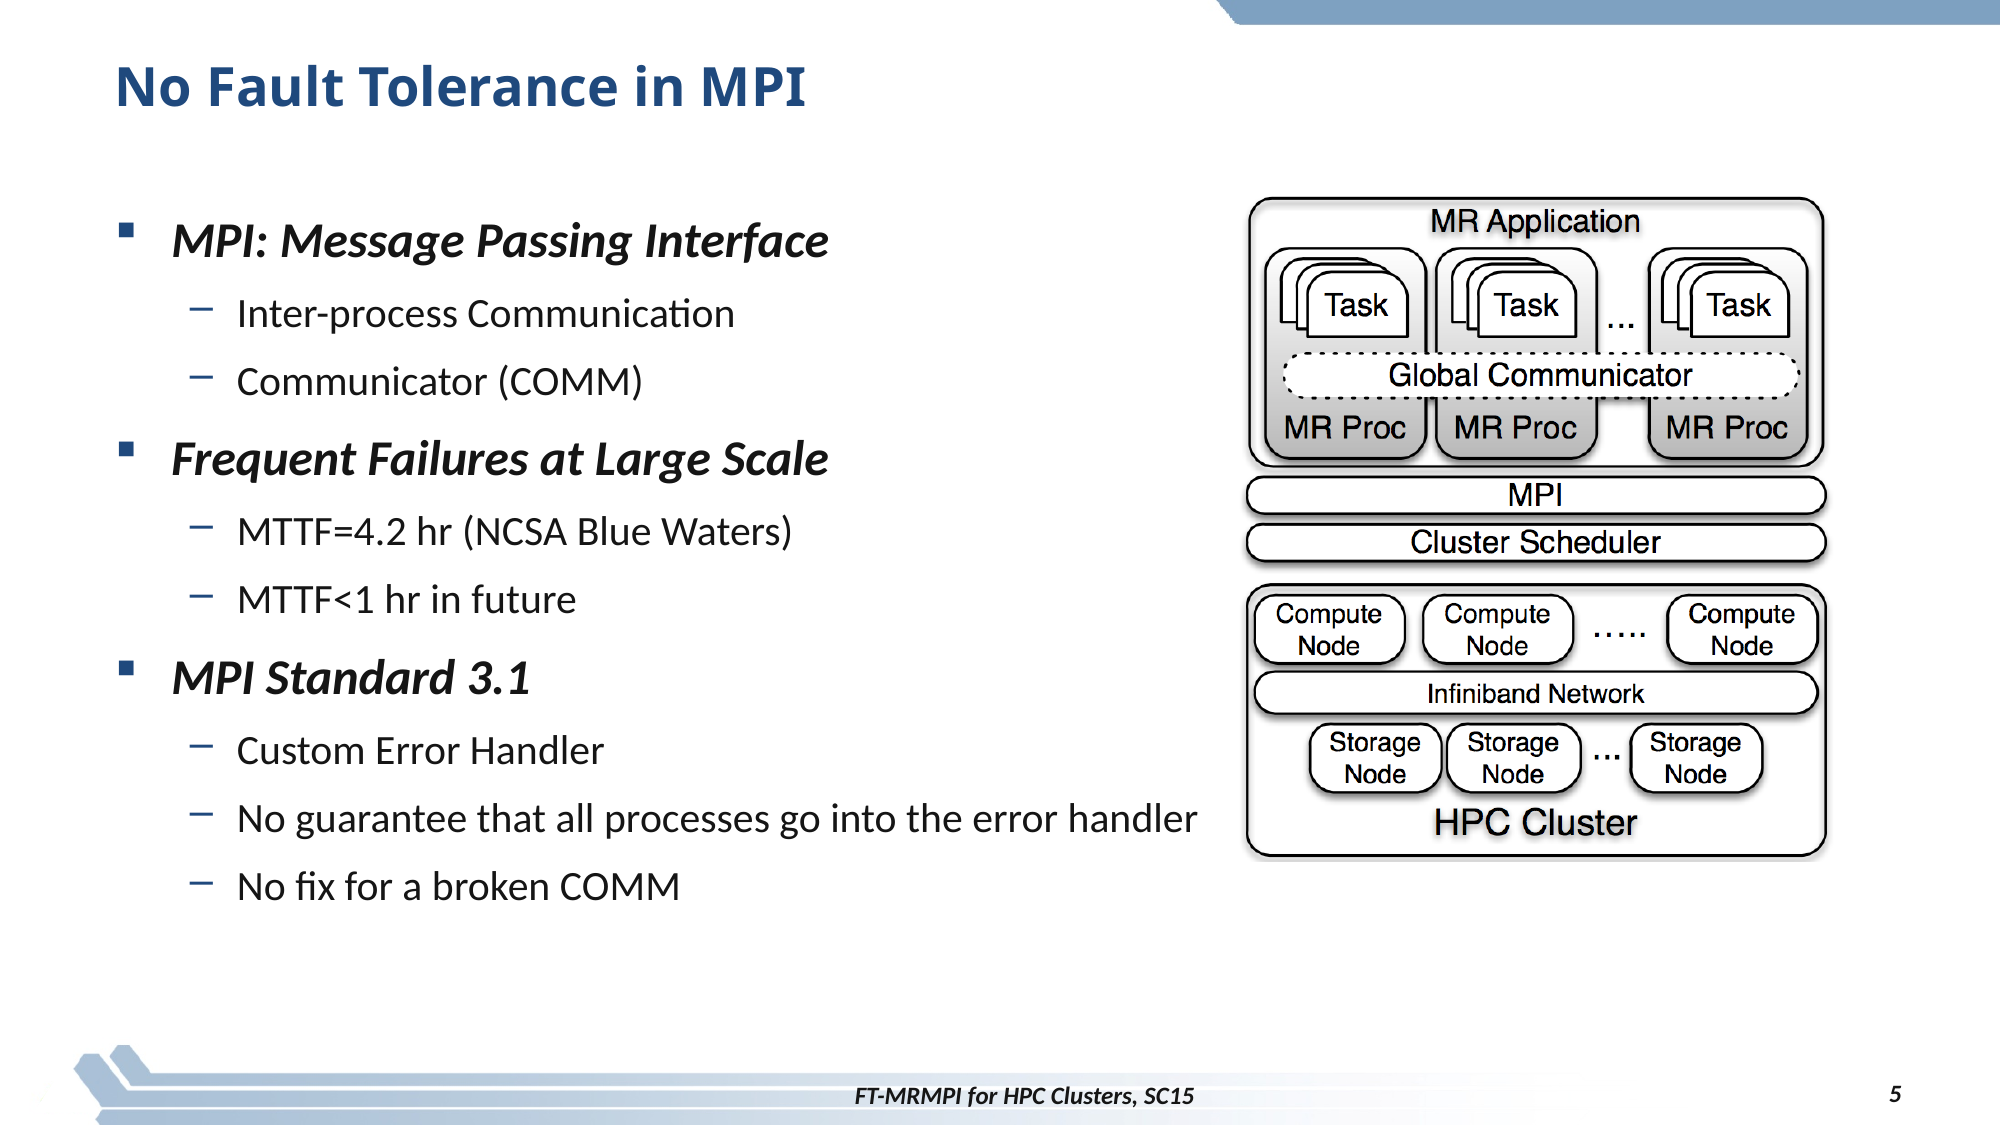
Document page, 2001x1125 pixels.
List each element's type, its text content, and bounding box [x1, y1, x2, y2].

picture [0, 0, 2000, 26]
footer FT-MRMPI for HPC Clusters, SC15 [433, 1074, 1617, 1116]
slide_number 5 [1700, 1072, 1917, 1113]
list MPI: Message Passing Interface Inter-process Communication Communicator (COMM) Frequent Failures at Large Scale MTTF=4.2 hr (NCSA Blue Waters) MTTF<1 hr in future MPI Standard 3.1 Custom Error Handler No guarantee that all processes go into the error handler No fix for a broken COMM [99, 187, 1901, 1038]
picture [1237, 187, 1838, 862]
picture [0, 1037, 2000, 1125]
title No Fault Tolerance in MPI [99, 44, 1901, 176]
